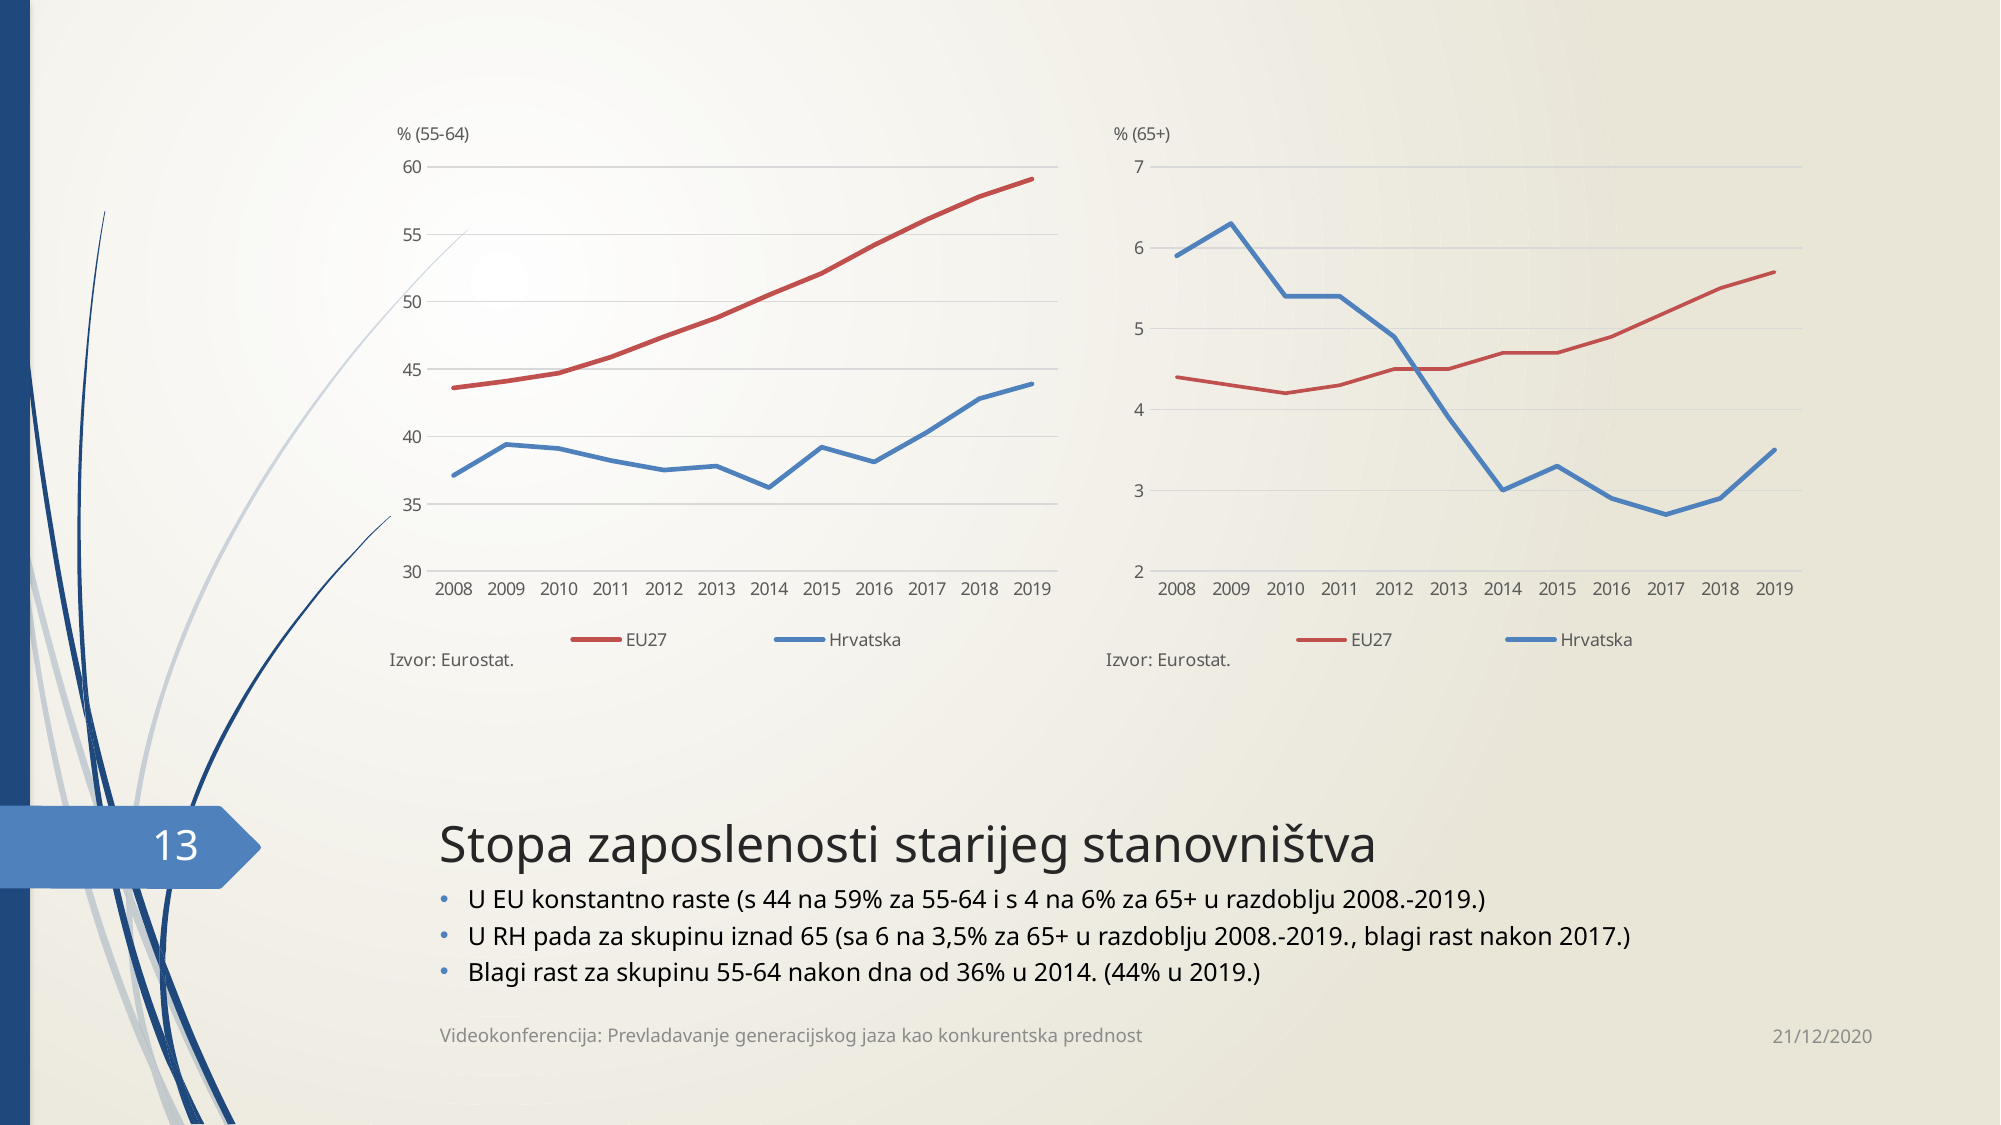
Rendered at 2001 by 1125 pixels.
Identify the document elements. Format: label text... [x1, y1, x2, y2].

chart [1101, 103, 1817, 682]
chart [385, 103, 1077, 682]
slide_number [1699, 1005, 1888, 1067]
list U EU konstantno raste (s 44 na 59% za 55-64 i s 4 na 6% za 65+ u razdoblju 2008.-2019.) U RH pada za skupinu iznad 65 (sa 6 na 3,5% za 65+ u razdoblju 2008.-2019., blagi rast nakon 2017.) Blagi rast za skupinu 55-64 nakon dna od 36% u 2014. (44% u 2019.) [424, 876, 1888, 1002]
title Stopa zaposlenosti starijeg stanovništva [424, 787, 1888, 876]
footer Videokonferencija: Prevladavanje generacijskog jaza kao konkurentska prednost [424, 1006, 1675, 1067]
slide_number 13 [87, 817, 216, 878]
